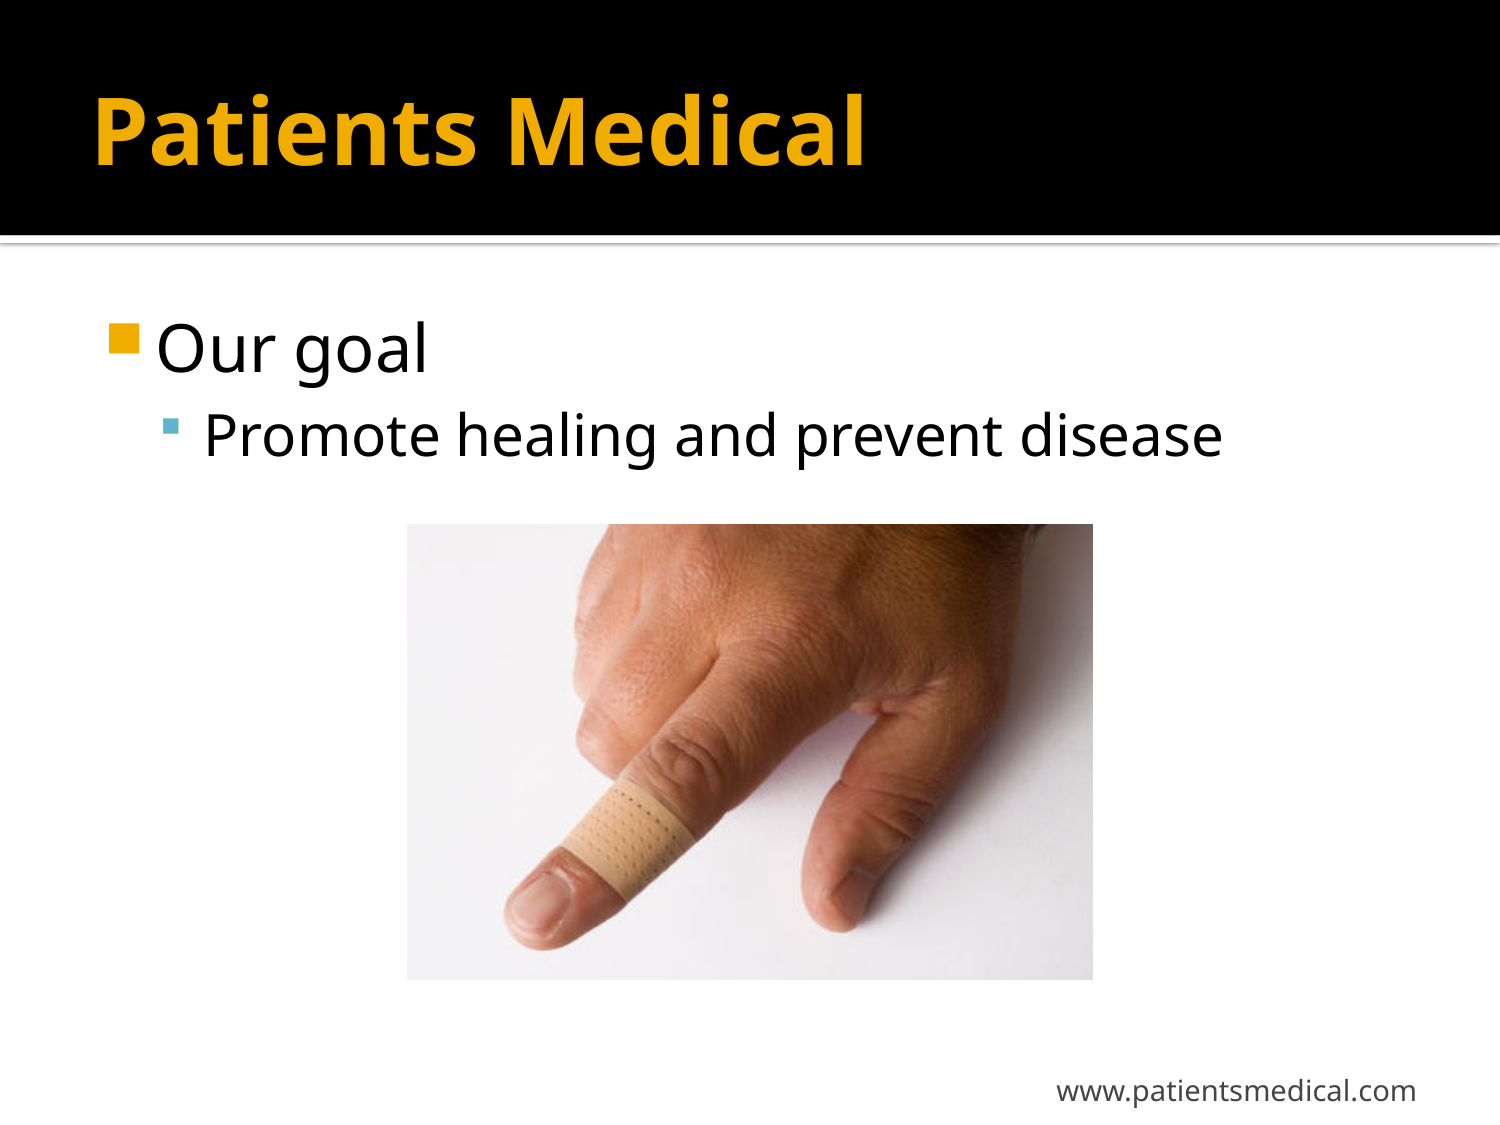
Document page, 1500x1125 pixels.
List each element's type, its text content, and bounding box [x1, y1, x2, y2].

footer www.patientsmedical.com [433, 1062, 1425, 1108]
picture [407, 524, 1093, 980]
list Our goal Promote healing and prevent disease [74, 290, 1426, 1051]
title Patients Medical [75, 25, 1425, 231]
